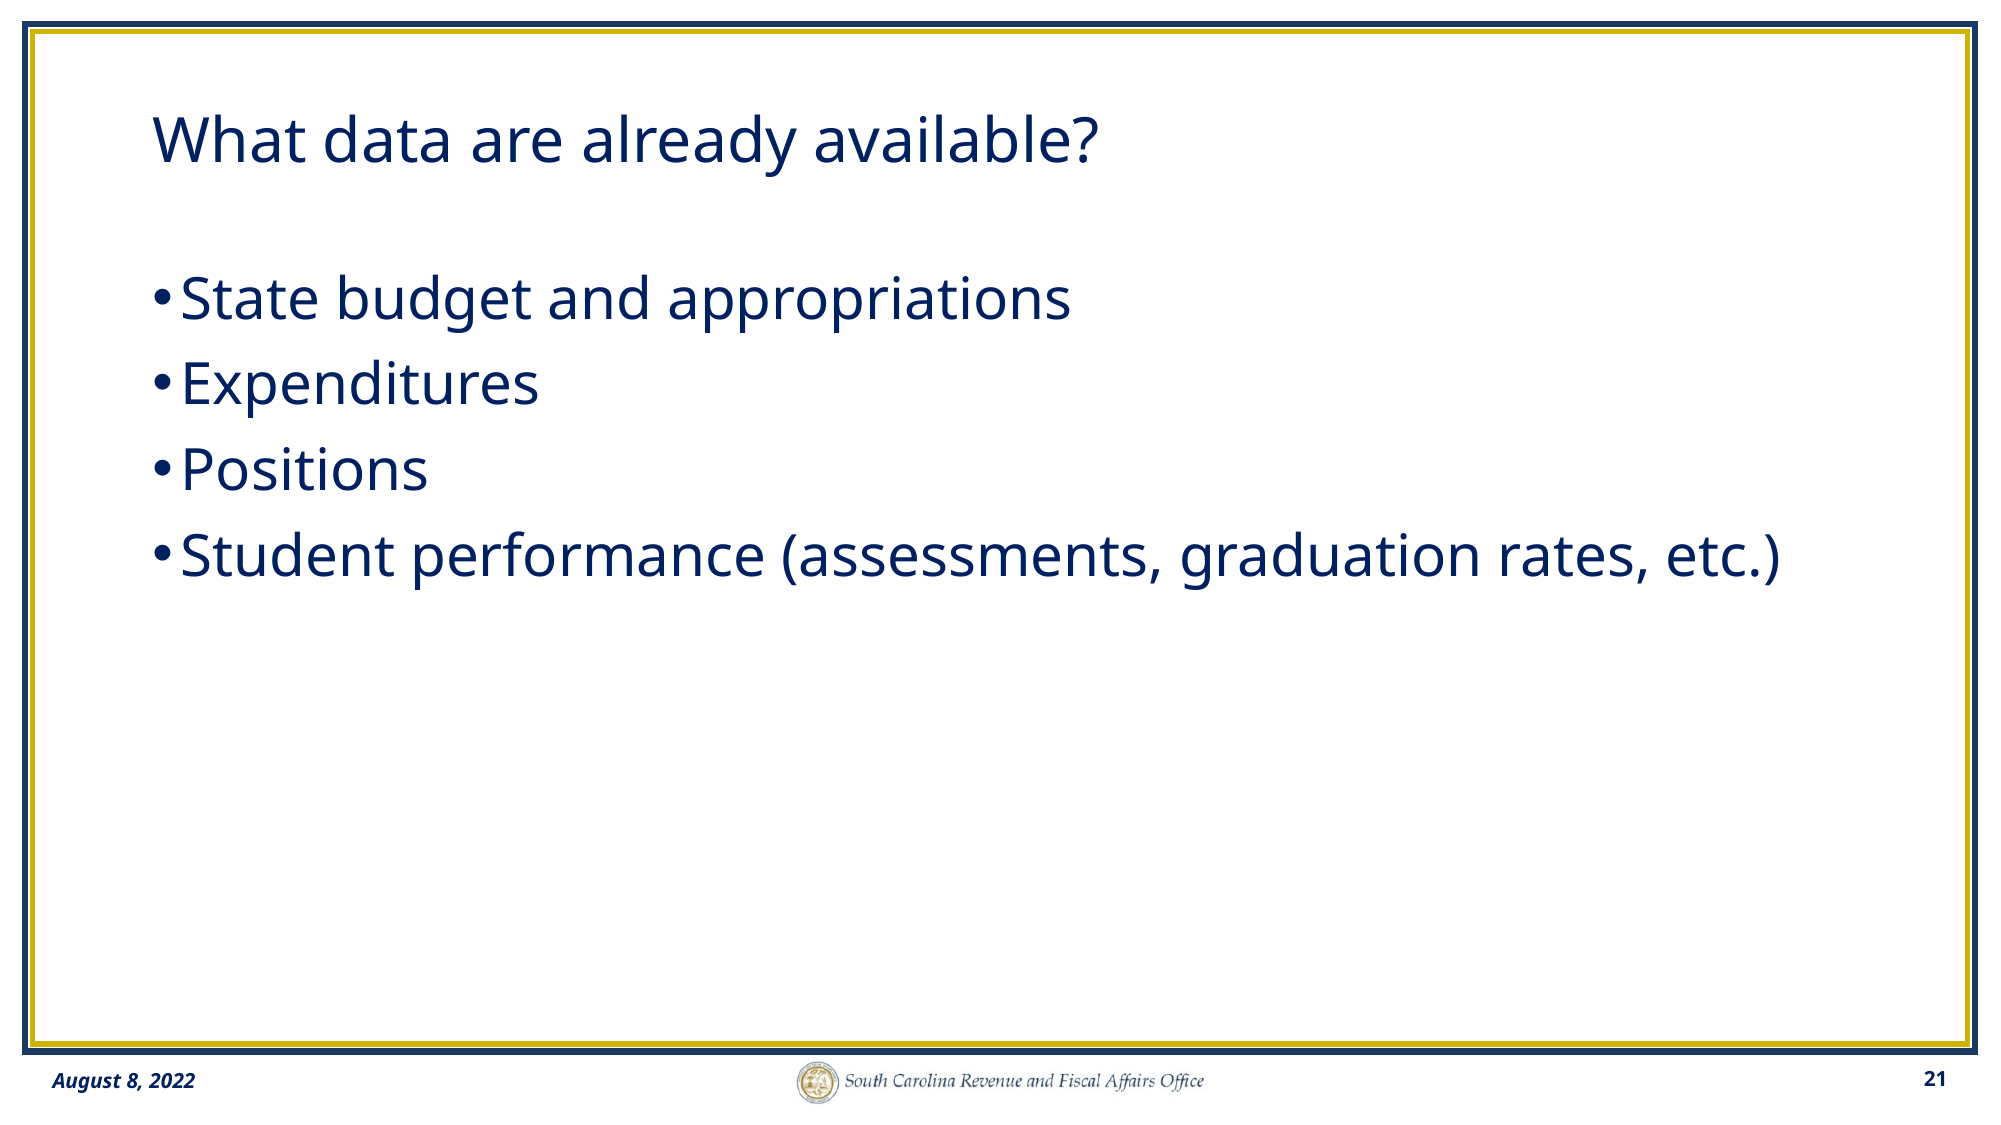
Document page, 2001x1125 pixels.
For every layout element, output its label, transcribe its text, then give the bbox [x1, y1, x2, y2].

list State budget and appropriations Expenditures Positions Student performance (assessments, graduation rates, etc.) [137, 253, 1863, 1014]
slide_number 21 [1512, 1049, 1963, 1110]
picture [792, 1057, 1208, 1108]
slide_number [37, 1050, 488, 1110]
title What data are already available? [137, 59, 1863, 225]
